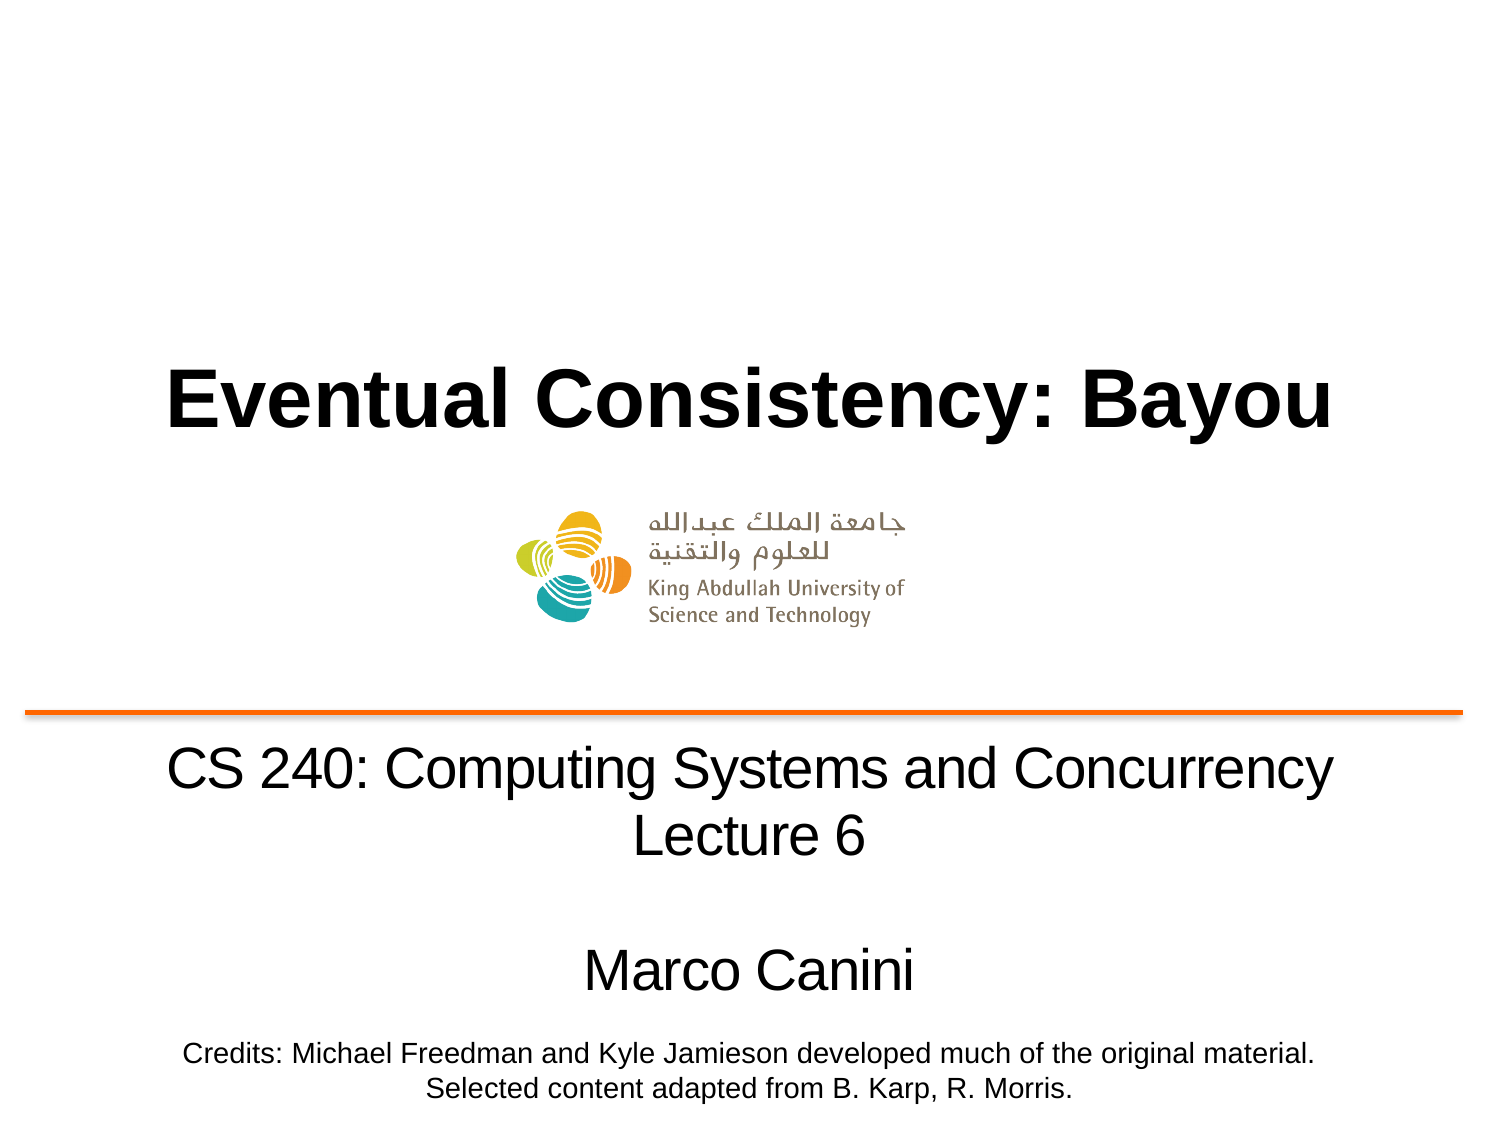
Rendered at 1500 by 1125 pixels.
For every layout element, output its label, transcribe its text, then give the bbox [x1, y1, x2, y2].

subtitle CS 240: Computing Systems and Concurrency Lecture 6 Marco Canini [62, 737, 1438, 1026]
picture [472, 480, 1028, 662]
text_box Credits: Michael Freedman and Kyle Jamieson developed much of the original material. Selected content adapted from B. Karp, R. Morris. [167, 1027, 1333, 1112]
title Eventual Consistency: Bayou [62, 112, 1438, 453]
